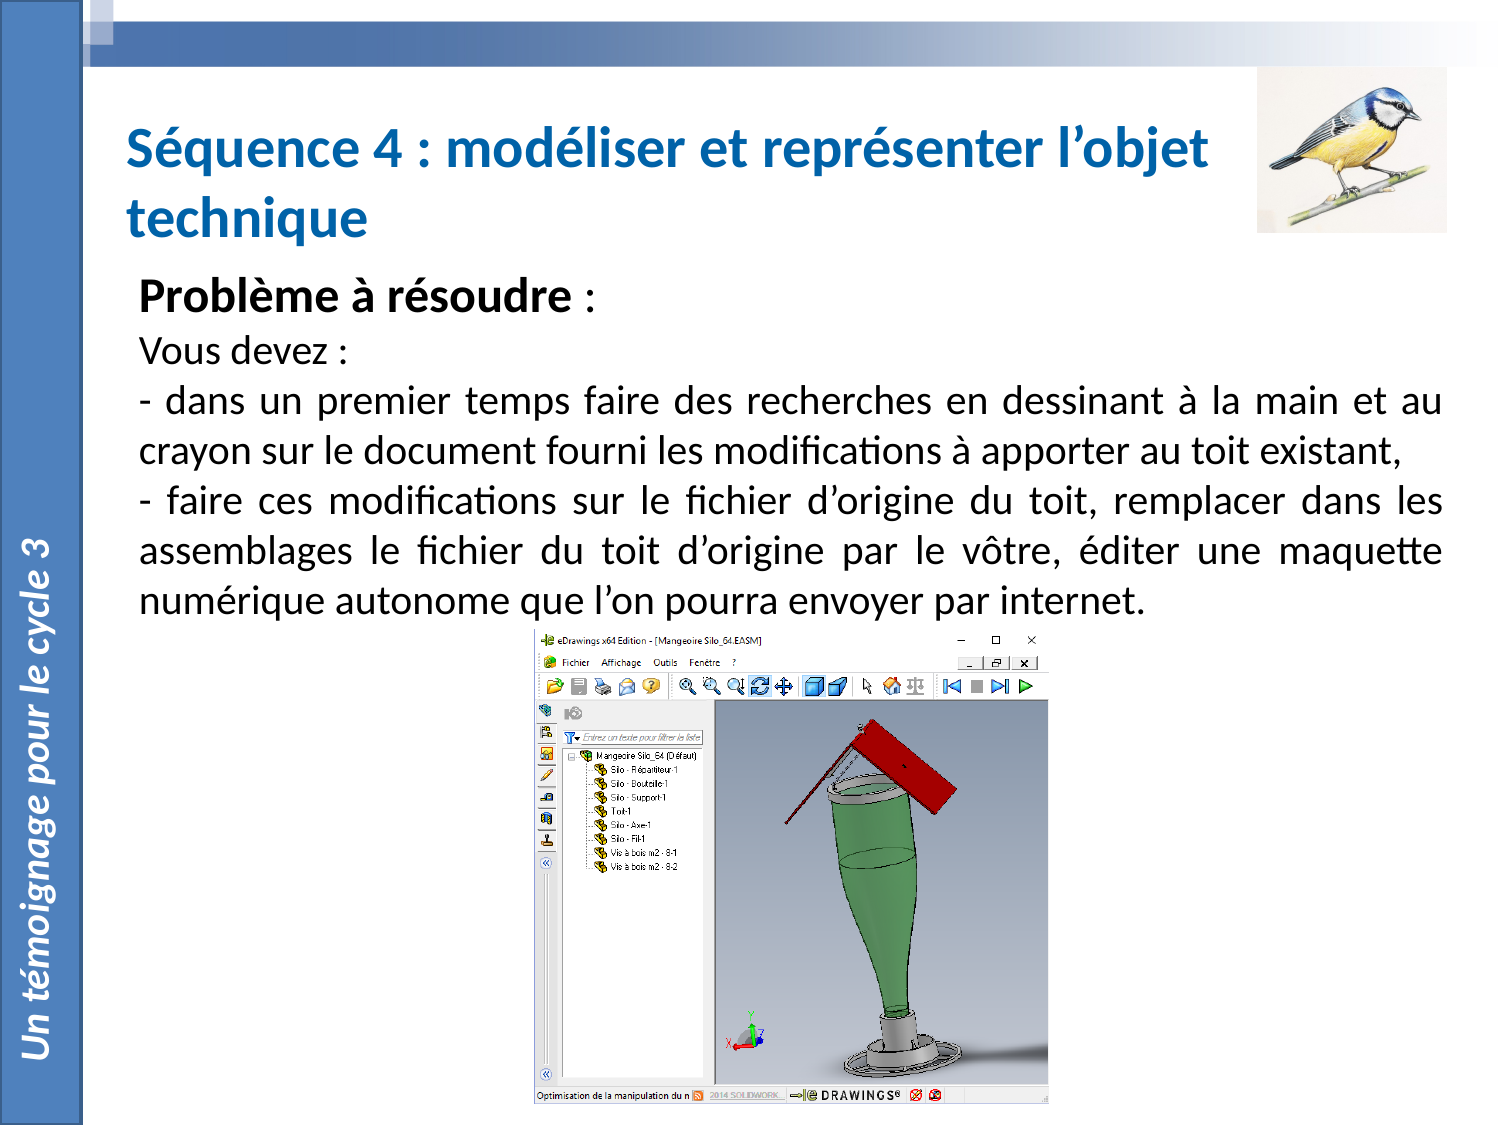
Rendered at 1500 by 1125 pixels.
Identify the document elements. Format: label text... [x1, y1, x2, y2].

picture [83, 0, 1500, 1125]
picture [534, 628, 1049, 1104]
text_box Séquence 4 : modéliser et représenter l’objet technique [112, 101, 1258, 257]
text_box Problème à résoudre : Vous devez : - dans un premier temps faire des recherches en dessinant à la main et au crayon sur le document fourni les modifications à apporter au toit existant, - faire ces modifications sur le fichier d’origine du toit, remplacer dans les assemblages le fichier du toit d’origine par le vôtre, éditer une maquette numérique autonome que l’on pourra envoyer par internet. [123, 255, 1459, 1125]
text_box Un témoignage pour le cycle 3 [0, 0, 83, 1125]
